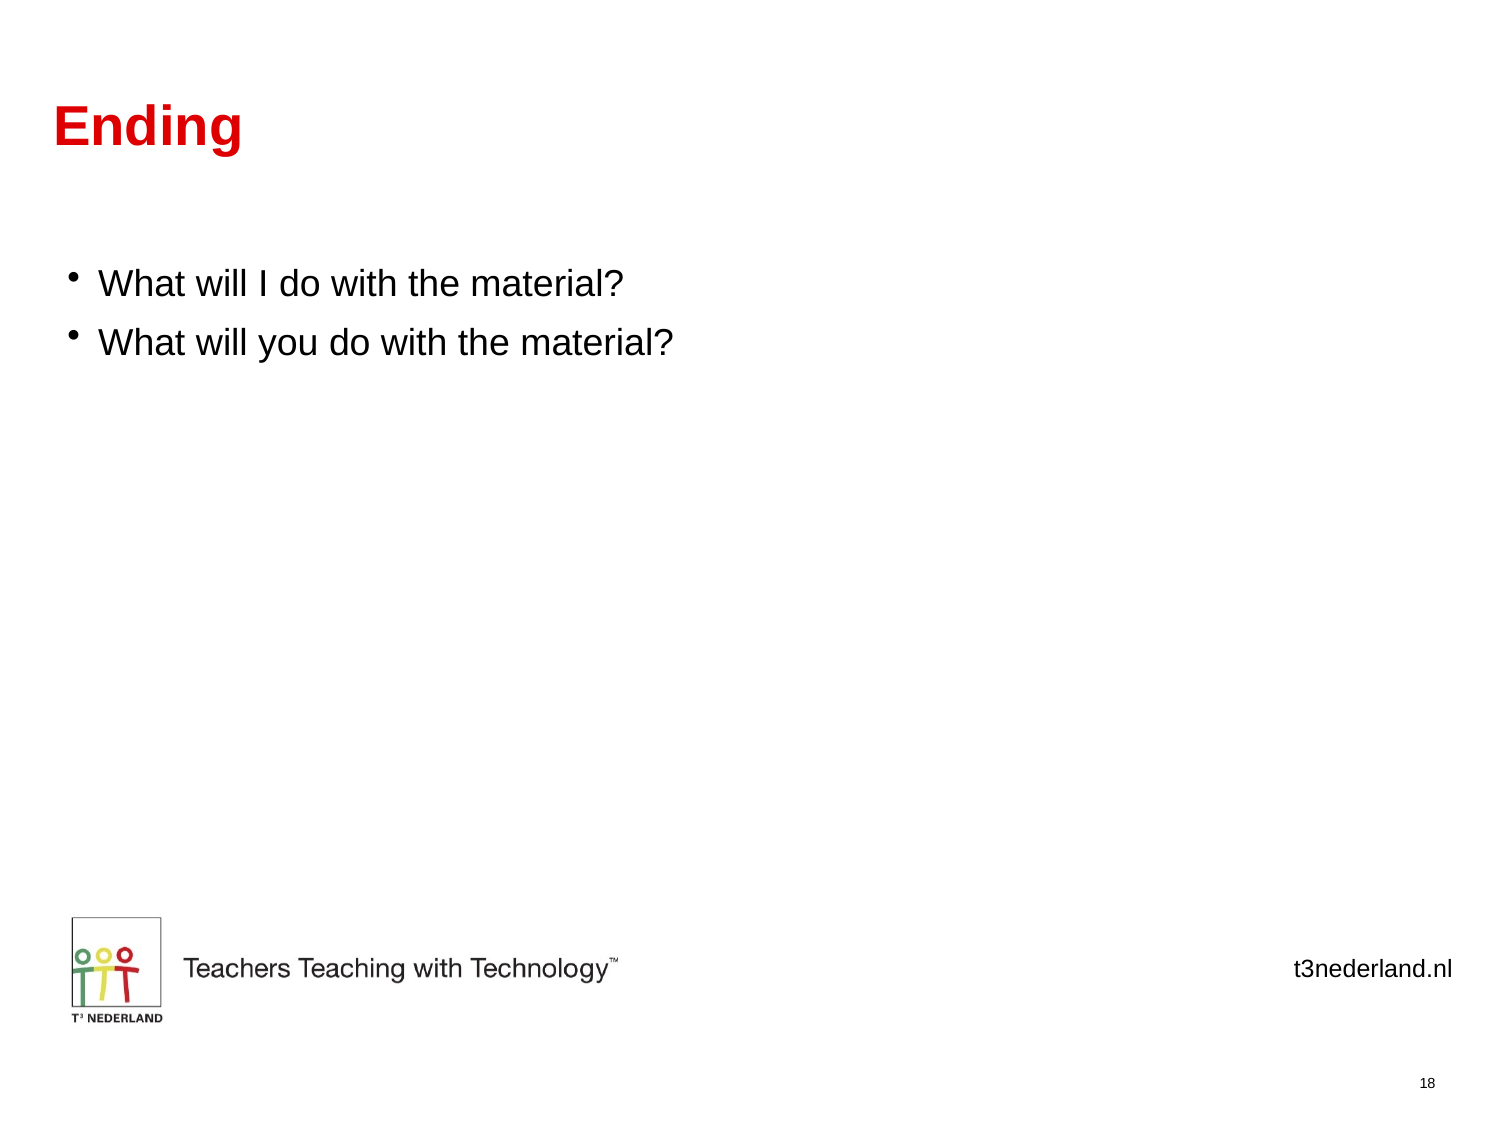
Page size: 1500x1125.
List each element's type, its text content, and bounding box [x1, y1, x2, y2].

slide_number 18 [0, 1067, 1436, 1125]
picture [64, 908, 625, 1030]
list What will I do with the material? What will you do with the material? [54, 252, 1444, 881]
title Ending [52, 99, 1451, 234]
